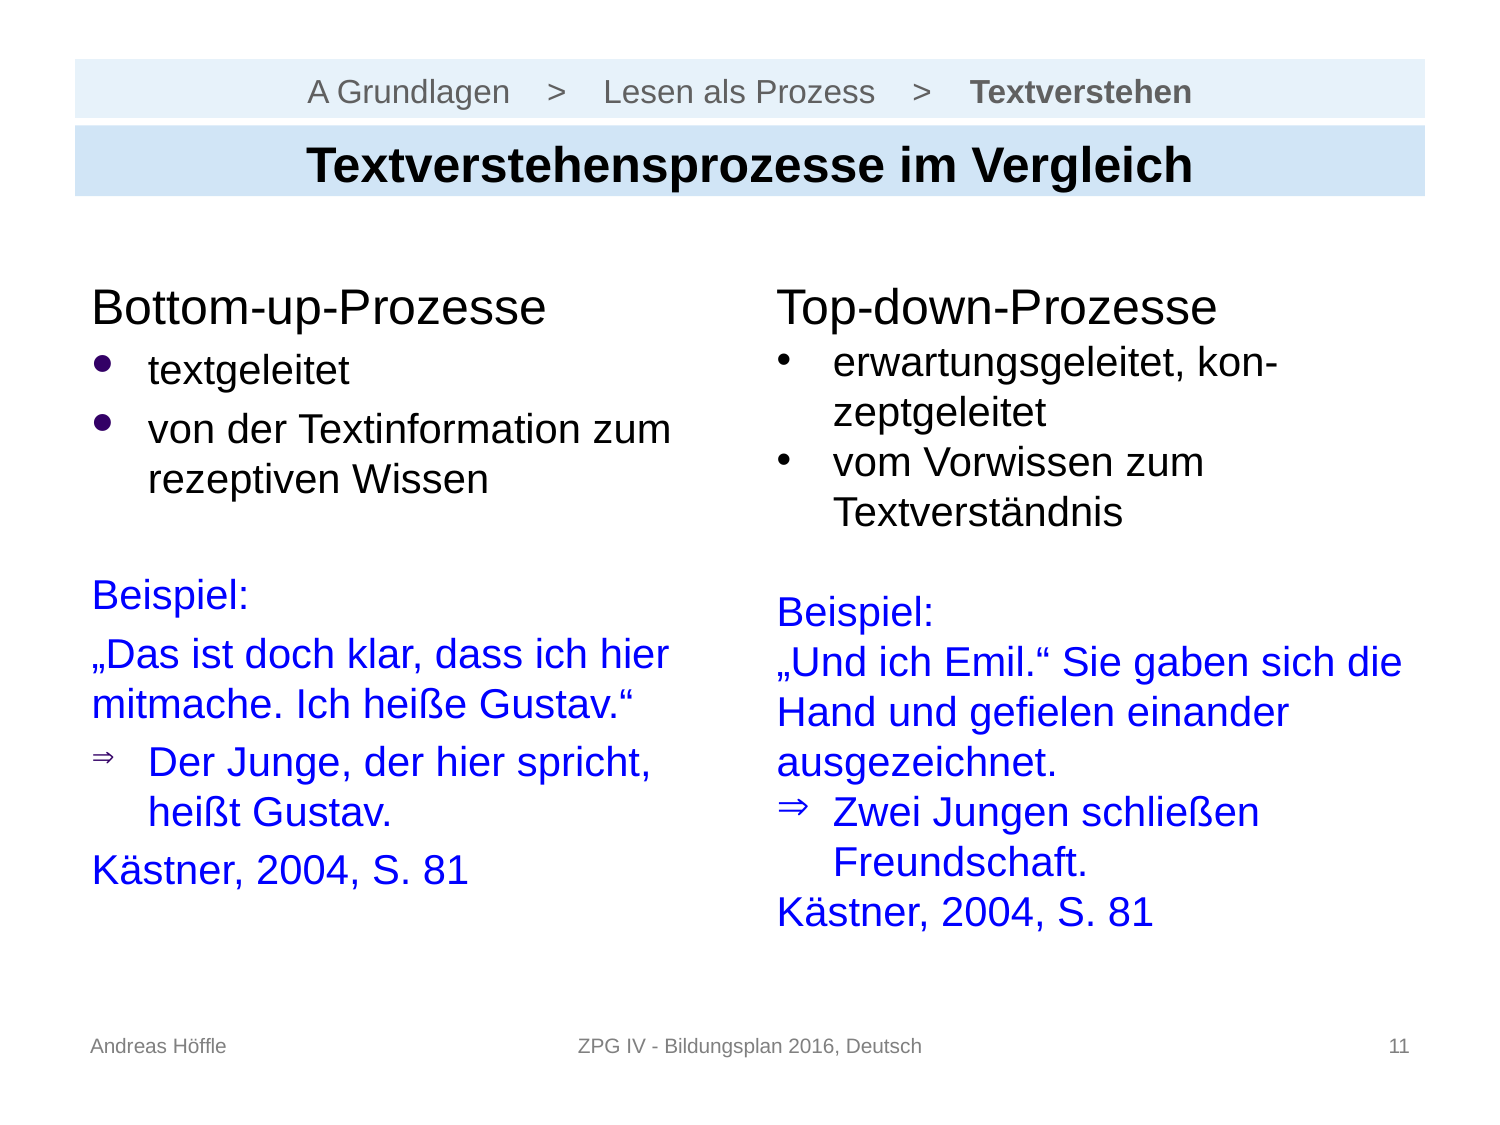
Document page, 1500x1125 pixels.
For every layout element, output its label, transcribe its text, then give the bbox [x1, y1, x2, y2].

slide_number Andreas Höffle [74, 1024, 426, 1101]
text_box Top-down-Prozesse erwartungsgeleitet, kon-zeptgeleitet vom Vorwissen zum Textverständnis Beispiel: „Und ich Emil.“ Sie gaben sich die Hand und gefielen einander ausgezeichnet. Zwei Jungen schließen Freundschaft. Kästner, 2004, S. 81 [761, 267, 1447, 943]
footer ZPG IV - Bildungsplan 2016, Deutsch [512, 1024, 988, 1101]
title A Grundlagen > Lesen als Prozess > Textverstehen [74, 58, 1426, 119]
list Textverstehensprozesse im Vergleich [74, 125, 1426, 197]
slide_number 10 [1074, 1024, 1426, 1101]
list Bottom-up-Prozesse textgeleitet von der Textinformation zum rezeptiven Wissen Beispiel: „Das ist doch klar, dass ich hier mitmache. Ich heiße Gustav.“ Der Junge, der hier spricht, heißt Gustav. Kästner, 2004, S. 81 [76, 266, 751, 913]
